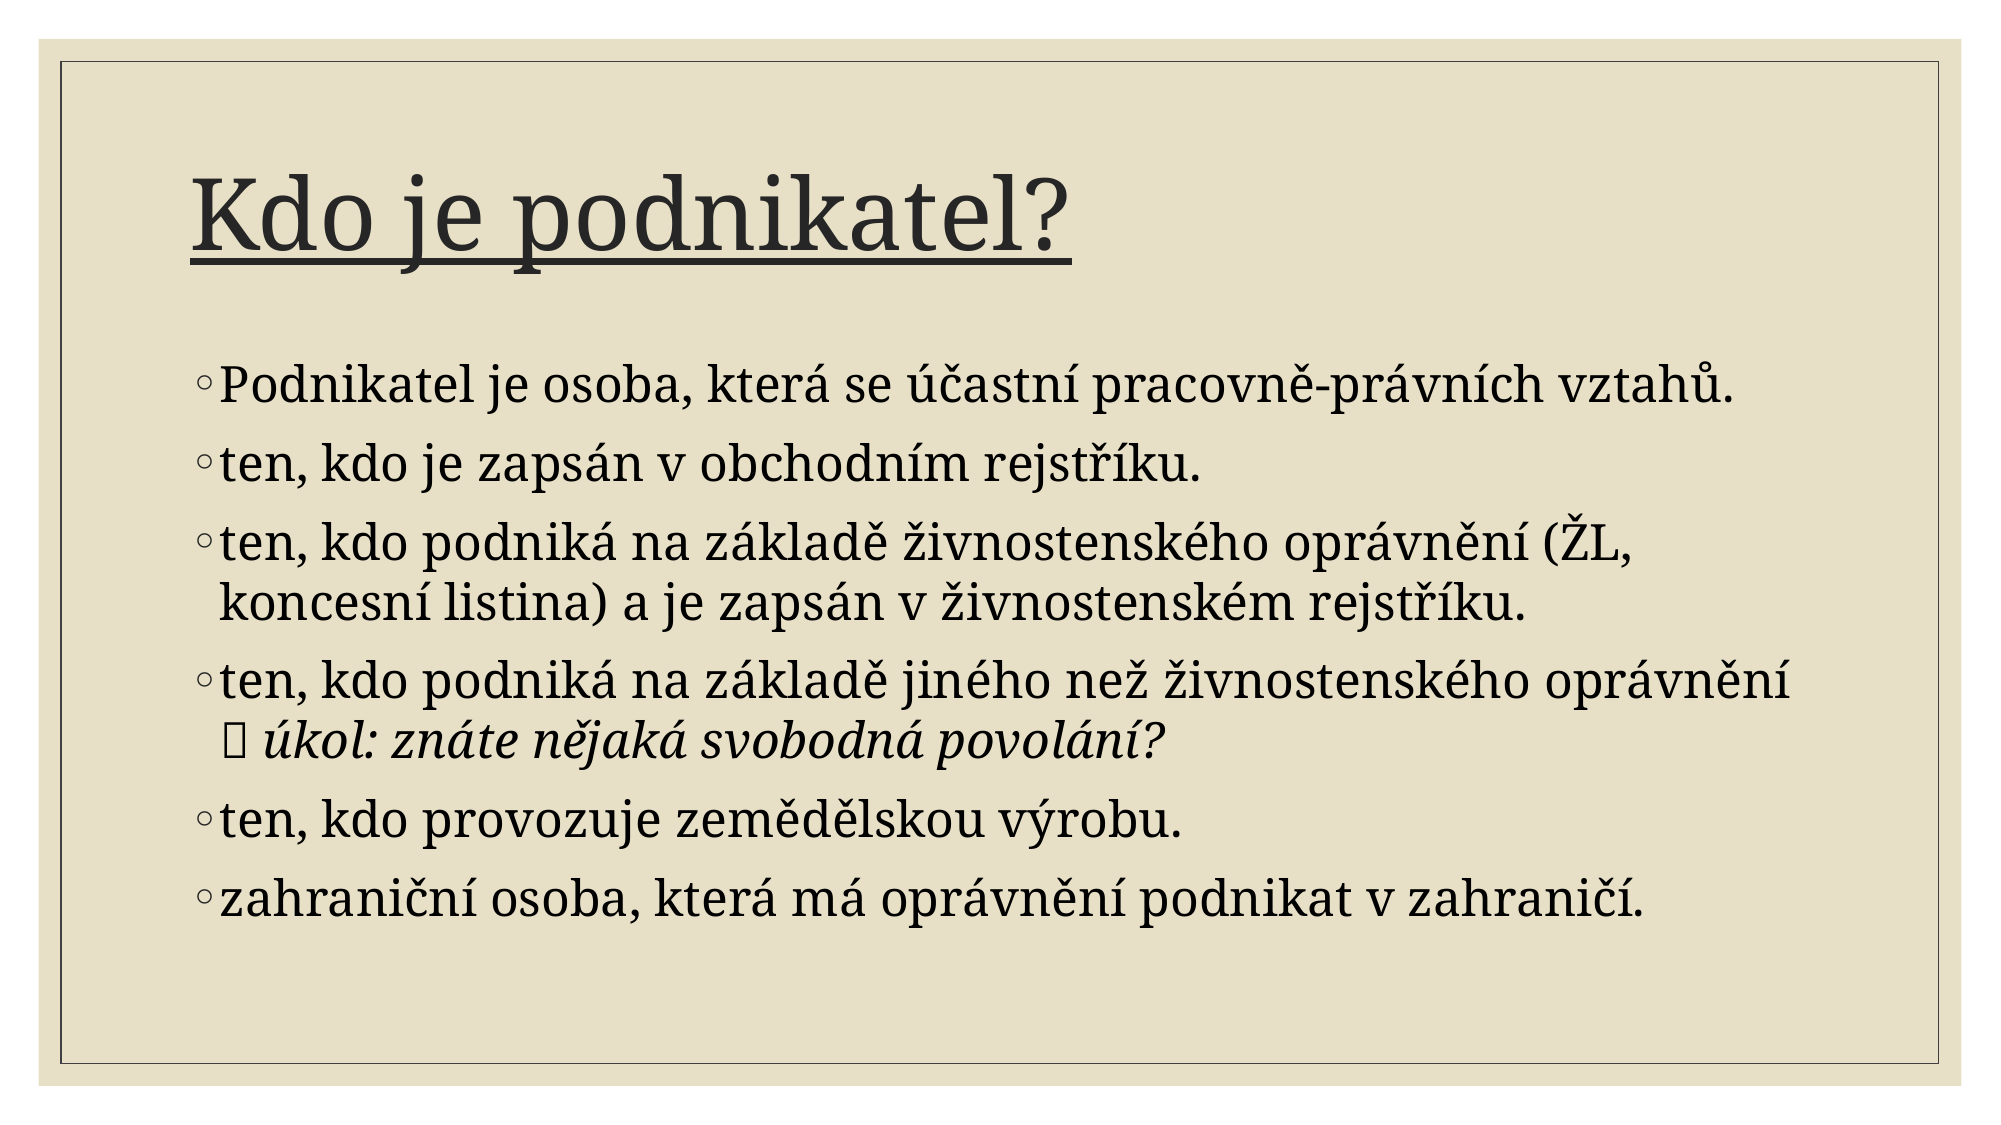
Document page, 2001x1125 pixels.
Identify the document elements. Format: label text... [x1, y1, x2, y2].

list Podnikatel je osoba, která se účastní pracovně-právních vztahů. ten, kdo je zapsán v obchodním rejstříku. ten, kdo podniká na základě živnostenského oprávnění (ŽL, koncesní listina) a je zapsán v živnostenském rejstříku. ten, kdo podniká na základě jiného než živnostenského oprávnění  úkol: znáte nějaká svobodná povolání? ten, kdo provozuje zemědělskou výrobu. zahraniční osoba, která má oprávnění podnikat v zahraničí. [174, 345, 1825, 990]
title Kdo je podnikatel? [174, 105, 1825, 331]
